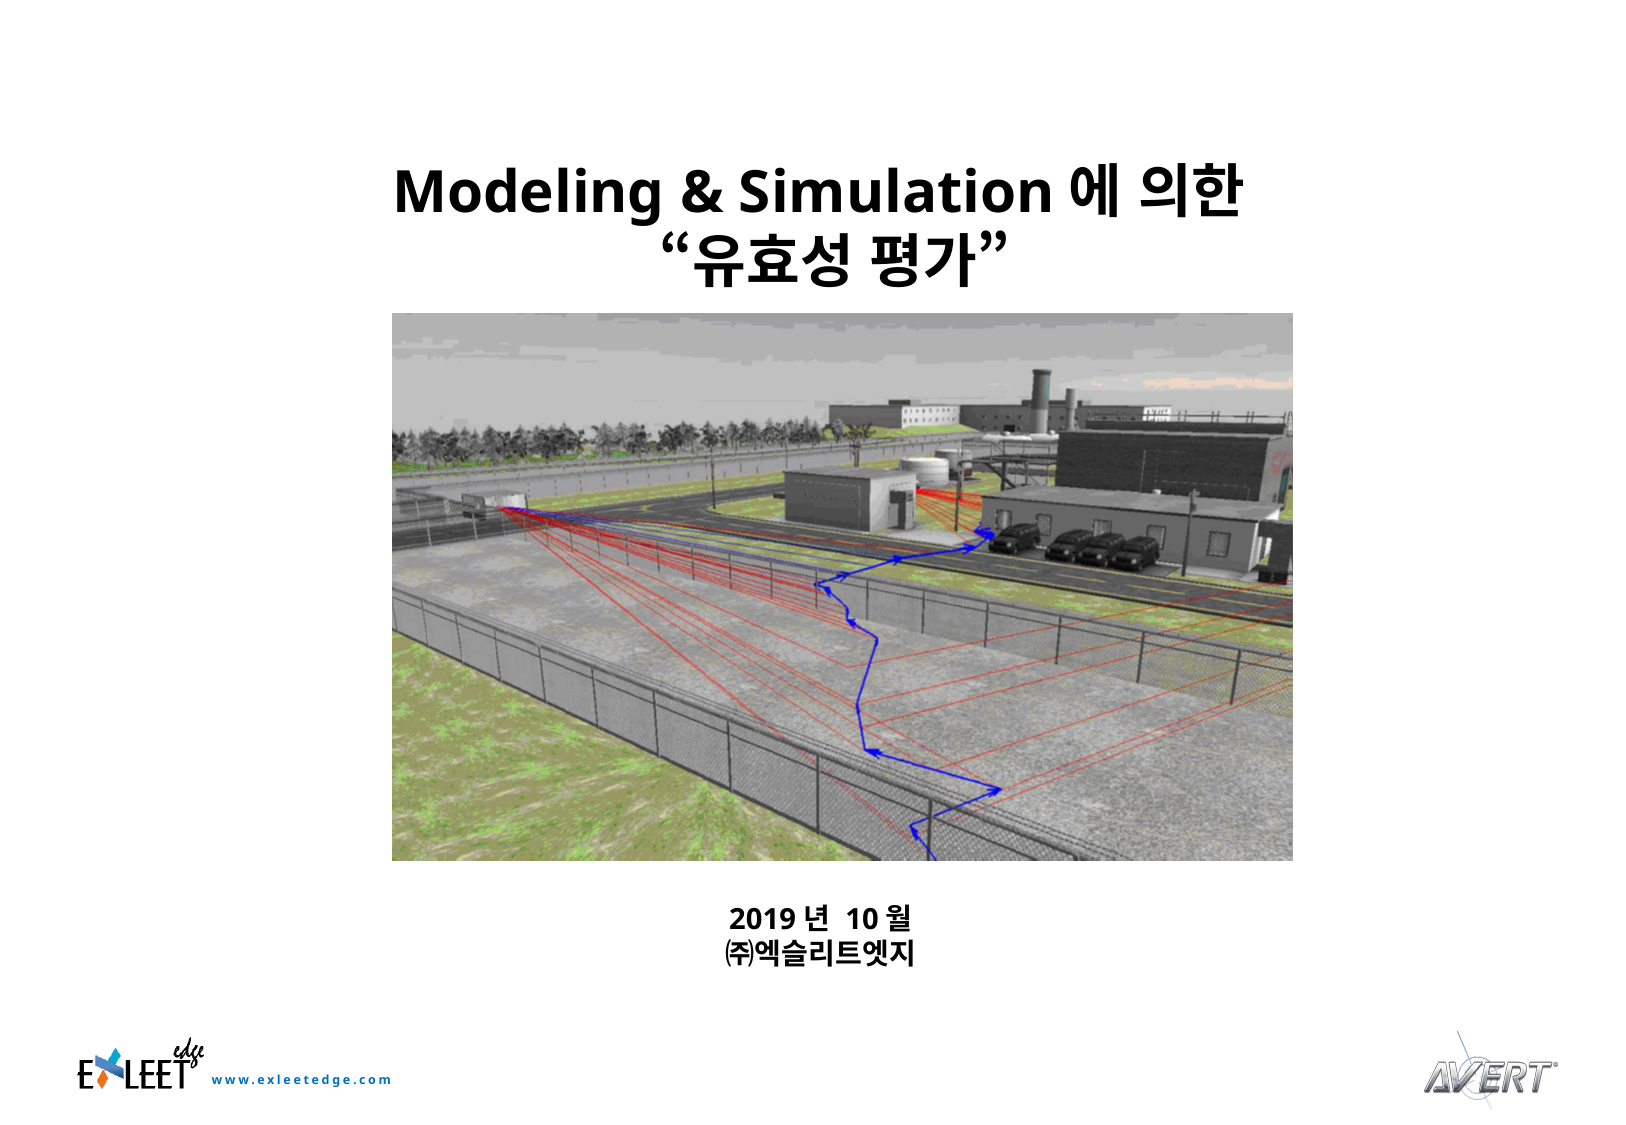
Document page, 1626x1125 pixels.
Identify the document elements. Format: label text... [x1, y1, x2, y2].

title Modeling & Simulation에 의한 “유효성 평가” [121, 139, 1533, 310]
text_box 2019년 10월 ㈜엑슬리트엣지 [696, 892, 946, 978]
text_box www.exleetedge.com [198, 1065, 405, 1098]
picture [392, 313, 1293, 861]
picture [1394, 1031, 1590, 1110]
picture [77, 1037, 204, 1089]
